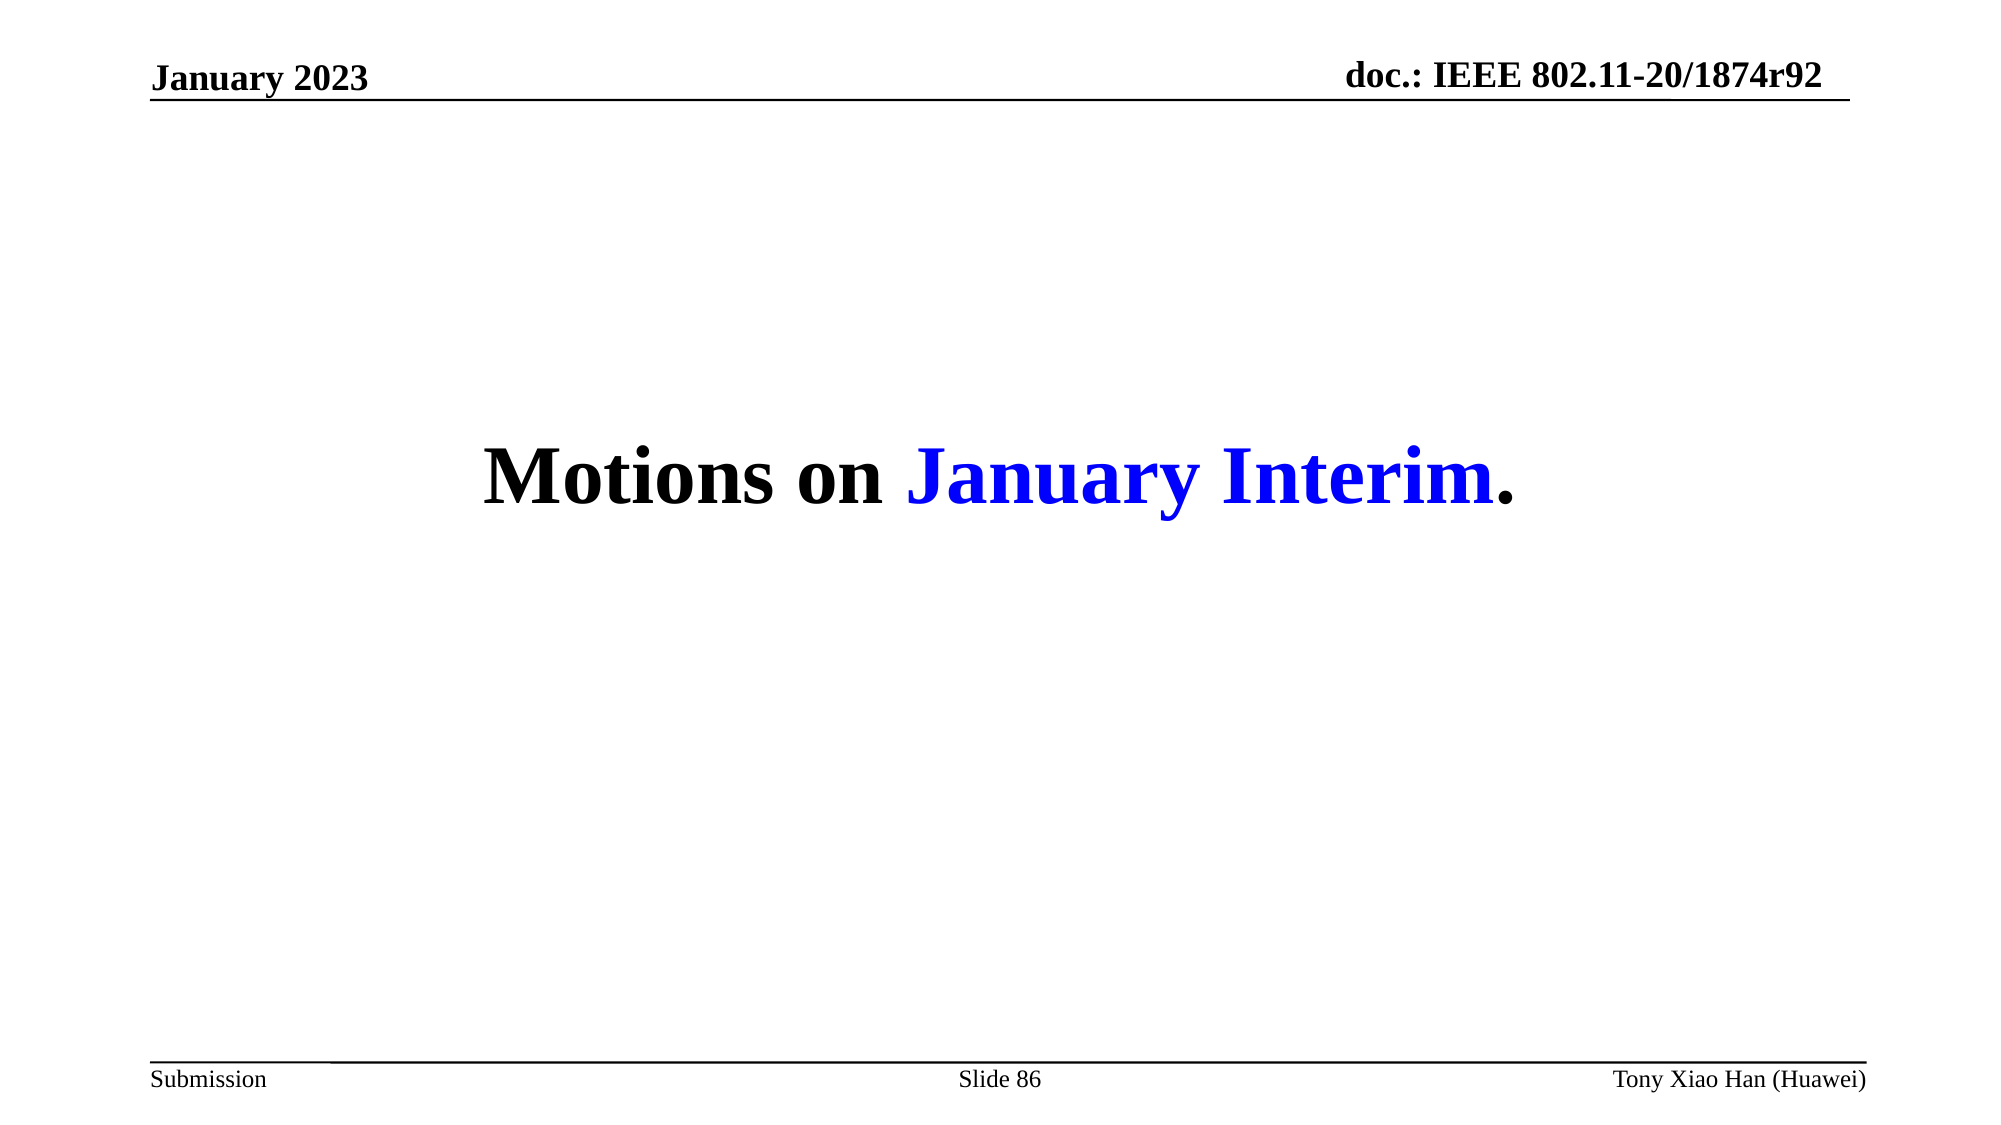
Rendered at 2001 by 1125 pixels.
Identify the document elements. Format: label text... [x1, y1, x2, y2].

text_box Motions on January Interim. [362, 412, 1638, 950]
